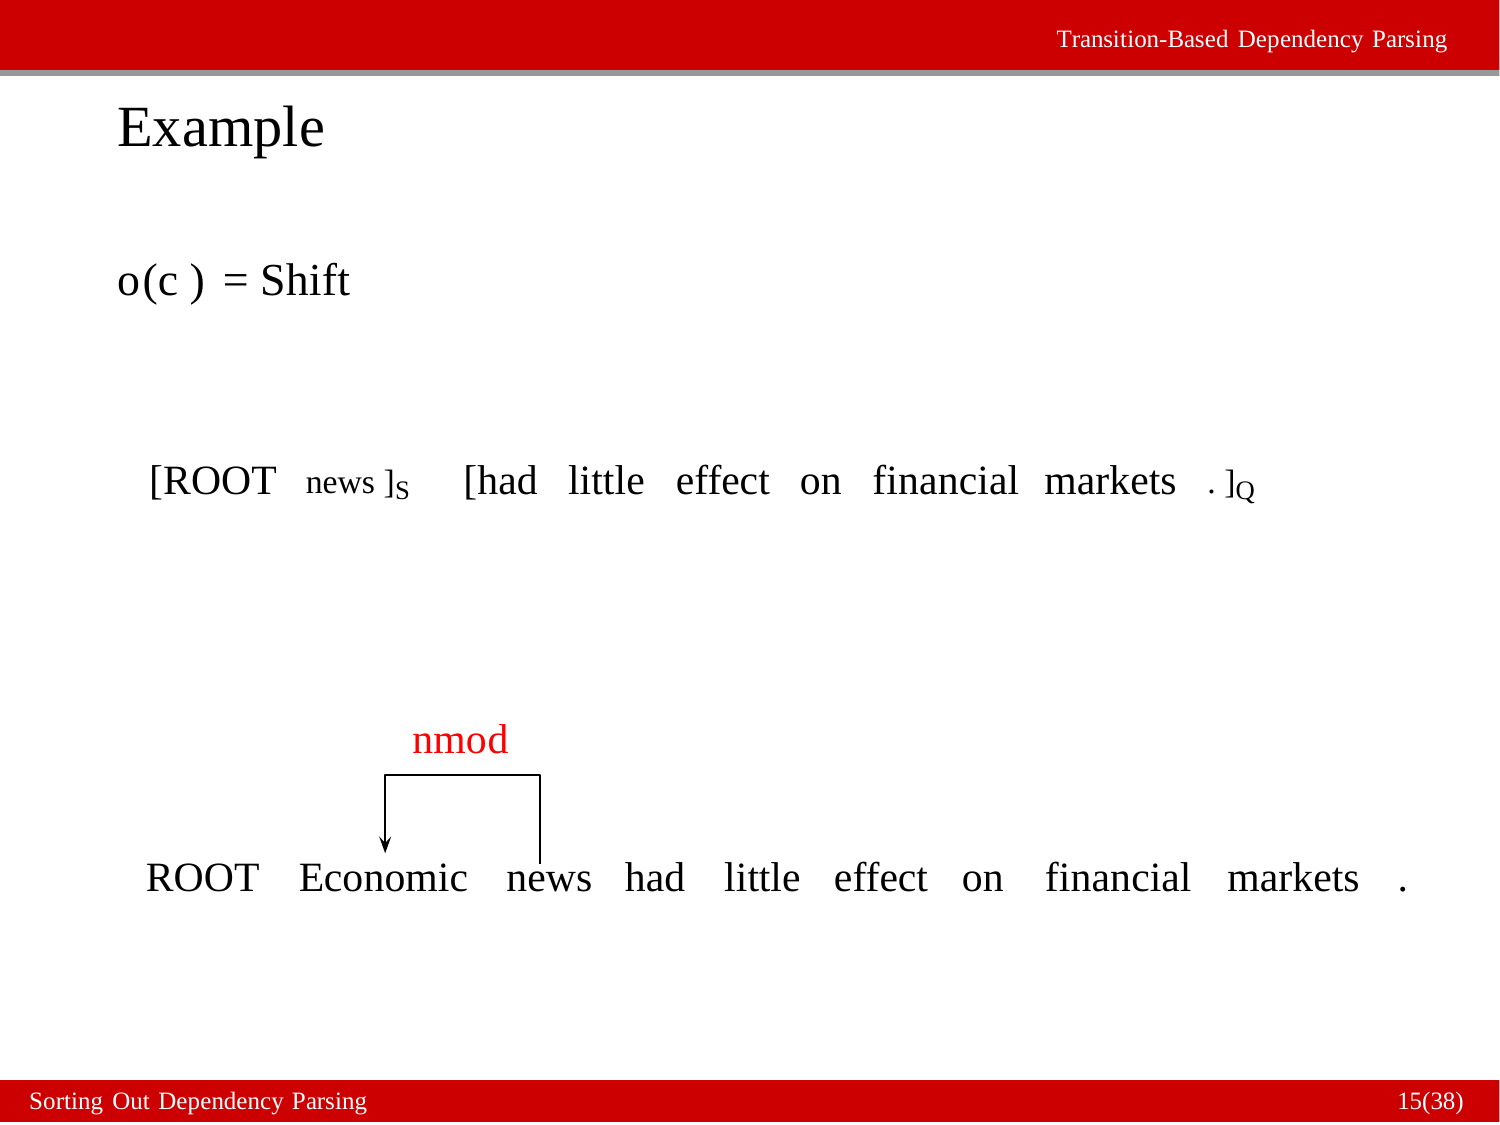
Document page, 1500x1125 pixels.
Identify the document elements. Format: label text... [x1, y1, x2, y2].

text_box Economic news [294, 854, 602, 906]
text_box . ]Q [1203, 460, 1269, 513]
text_box o(c ) = Shift [112, 255, 367, 311]
text_box [had [459, 460, 547, 509]
text_box ROOT [141, 854, 277, 906]
text_box financial [868, 460, 1024, 509]
text_box [385, 775, 541, 864]
text_box had little effect on [620, 854, 1022, 906]
text_box [0, 1039, 1500, 1122]
text_box on [795, 460, 851, 509]
text_box effect [671, 460, 778, 509]
text_box news ]S [301, 460, 433, 513]
text_box nmod [408, 716, 524, 768]
text_box Sorting Out Dependency Parsing [25, 1086, 393, 1120]
text_box [0, 0, 1500, 1039]
text_box [379, 836, 385, 853]
text_box 15(38) [1393, 1086, 1474, 1120]
text_box Transition-Based Dependency Parsing [1052, 24, 1475, 57]
text_box . [1393, 854, 1421, 906]
text_box [ROOT [145, 460, 285, 509]
text_box Example [112, 95, 360, 163]
text_box little [564, 460, 656, 509]
text_box markets [1040, 460, 1187, 509]
text_box financial markets [1040, 854, 1376, 906]
